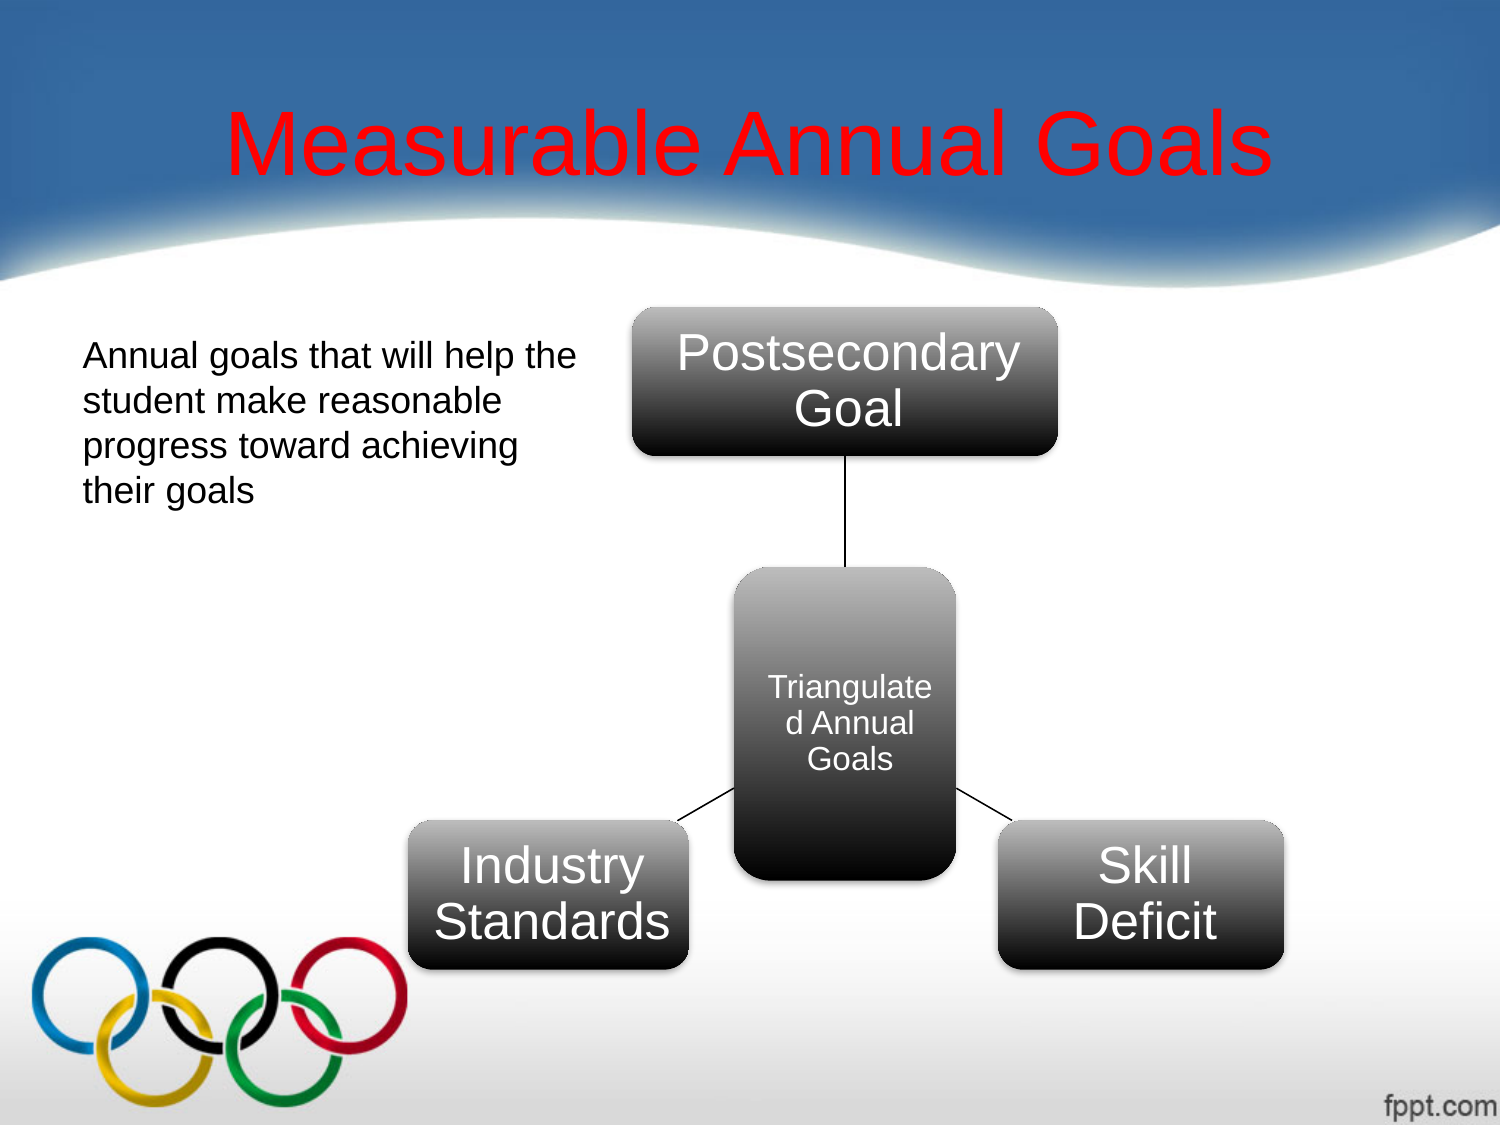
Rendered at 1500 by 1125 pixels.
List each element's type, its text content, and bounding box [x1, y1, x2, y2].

picture [0, 0, 1500, 1125]
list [170, 266, 1500, 1010]
title Measurable Annual Goals [75, 45, 1425, 233]
text_box Annual goals that will help the student make reasonable progress toward achieving their goals [67, 323, 165, 519]
